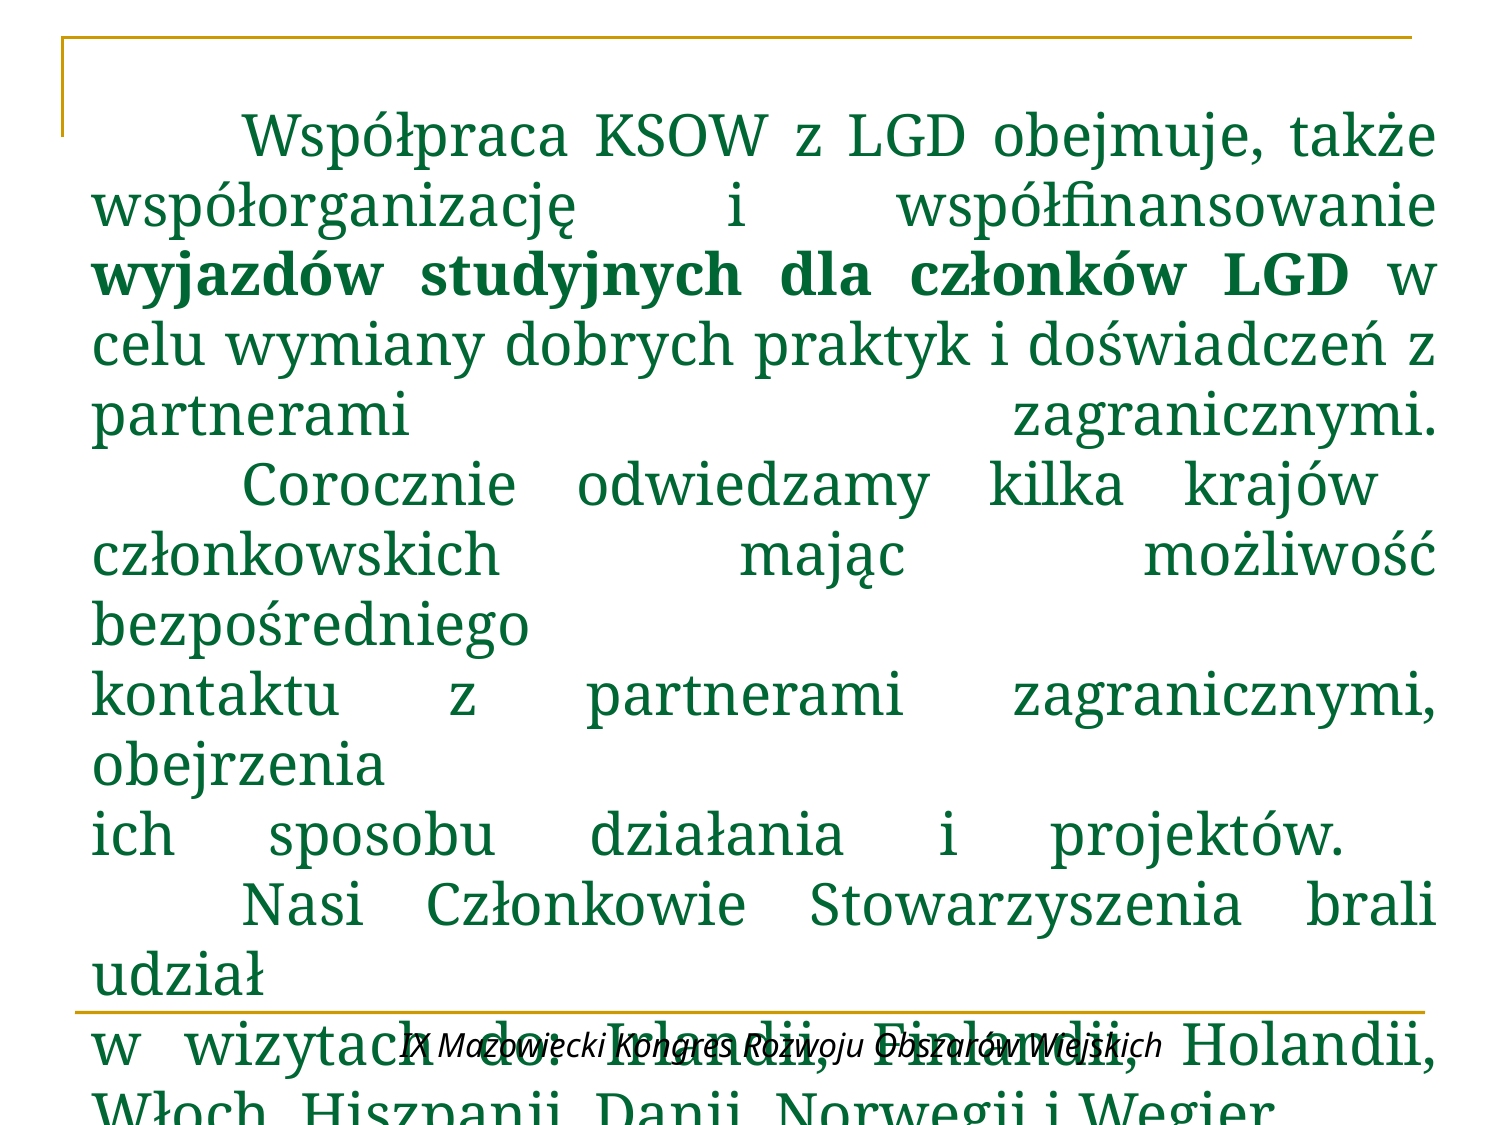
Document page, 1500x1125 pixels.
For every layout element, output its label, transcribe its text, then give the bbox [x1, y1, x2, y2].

text_box [53, 0, 715, 1005]
text_box IX Mazowiecki Kongres Rozwoju Obszarów Wiejskich [147, 1017, 1365, 1072]
title Współpraca KSOW z LGD obejmuje, także współorganizację i współfinansowanie wyjazdów studyjnych dla członków LGD w celu wymiany dobrych praktyk i doświadczeń z partnerami zagranicznymi. Corocznie odwiedzamy kilka krajów członkowskich mając możliwość bezpośredniego kontaktu z partnerami zagranicznymi, obejrzenia ich sposobu działania i projektów. Nasi Członkowie Stowarzyszenia brali udział w wizytach do: Irlandii, Finlandii, Holandii, Włoch, Hiszpanii, Danii, Norwegii i Węgier. [715, 90, 1453, 965]
